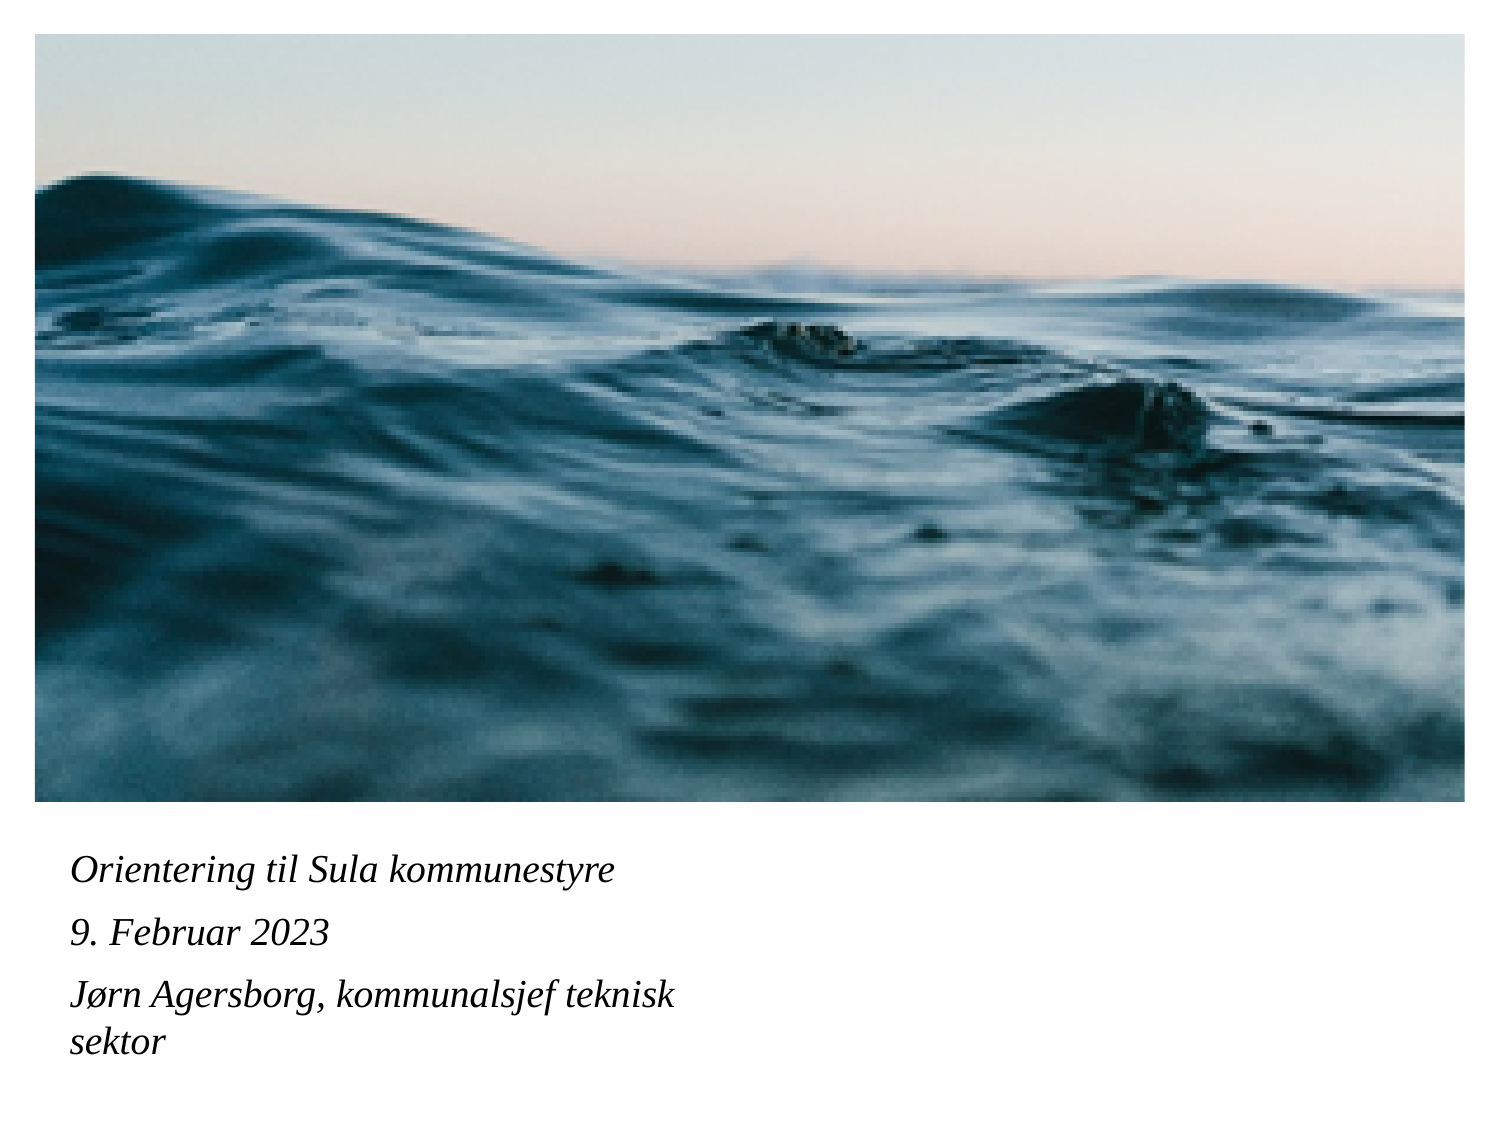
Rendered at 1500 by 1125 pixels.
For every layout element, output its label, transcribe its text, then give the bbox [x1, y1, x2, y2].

list 9. Februar 2023 [69, 906, 727, 956]
picture [34, 464, 51, 471]
list Jørn Agersborg, kommunalsjef teknisk sektor [69, 967, 727, 1018]
picture [34, 34, 1465, 803]
list Orientering til Sula kommunestyre [69, 843, 727, 894]
